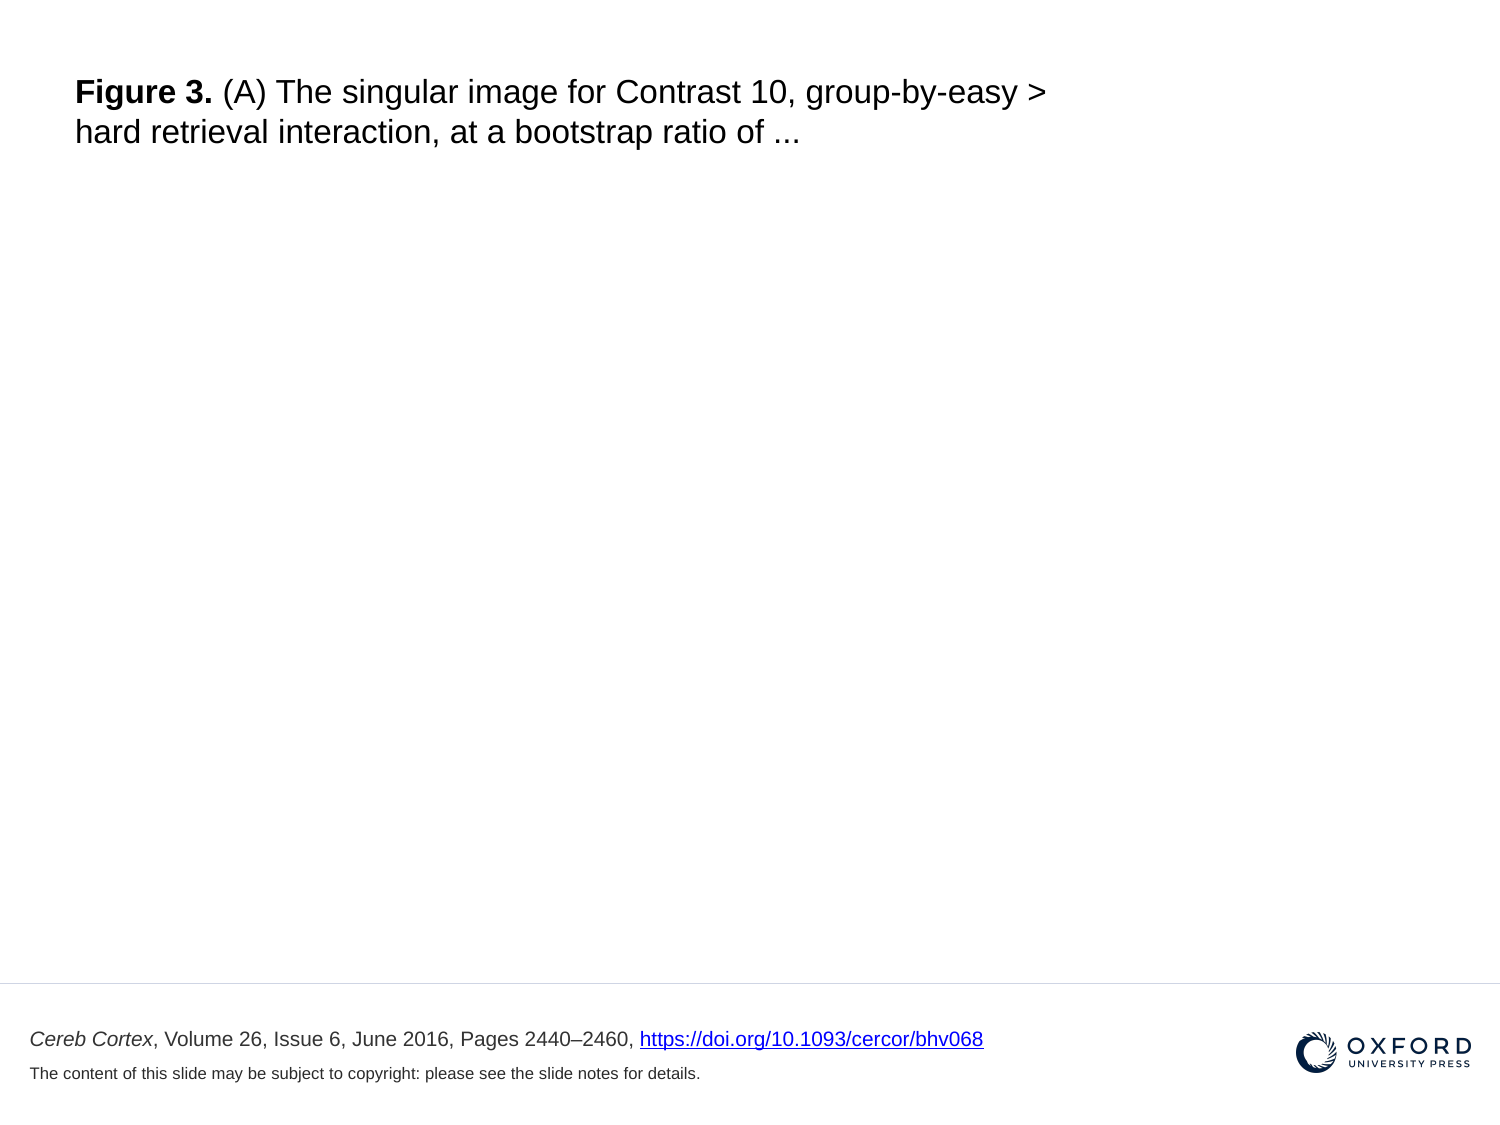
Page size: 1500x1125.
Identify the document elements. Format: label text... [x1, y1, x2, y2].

footer Cereb Cortex, Volume 26, Issue 6, June 2016, Pages 2440–2460, https://doi.org/10.1093/cercor/bhv068 The content of this slide may be subject to copyright: please see the slide notes for details. [0, 983, 1260, 1125]
picture [1296, 1032, 1471, 1073]
title Figure 3. (A) The singular image for Contrast 10, group-by-easy > hard retrieval interaction, at a bootstrap ratio of ... [75, 69, 1078, 171]
